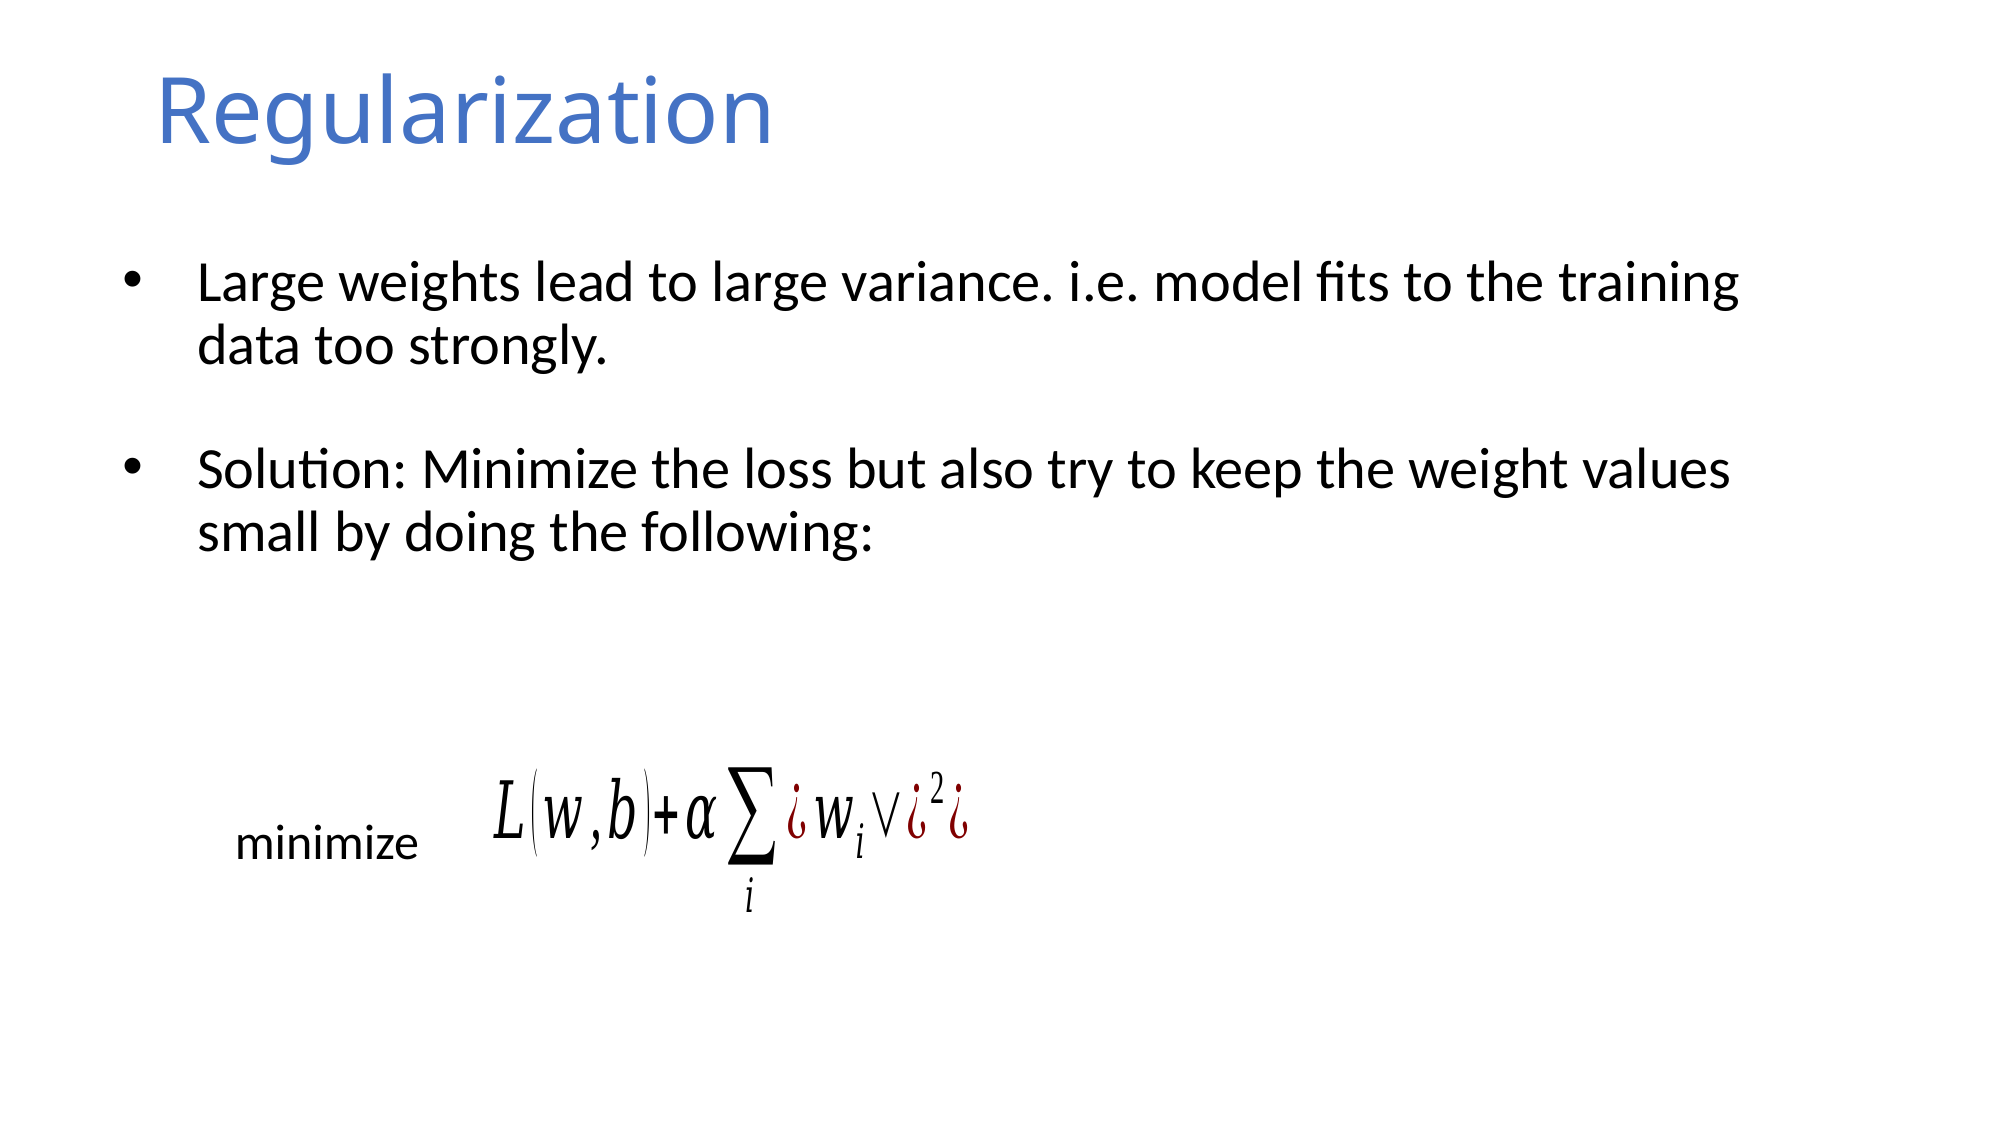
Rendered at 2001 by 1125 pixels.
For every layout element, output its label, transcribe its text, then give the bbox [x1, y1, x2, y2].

text_box Large weights lead to large variance. i.e. model fits to the training data too strongly. Solution: Minimize the loss but also try to keep the weight values small by doing the following: [107, 180, 1808, 496]
text_box minimize [219, 802, 446, 877]
title Regularization [139, 5, 1865, 224]
